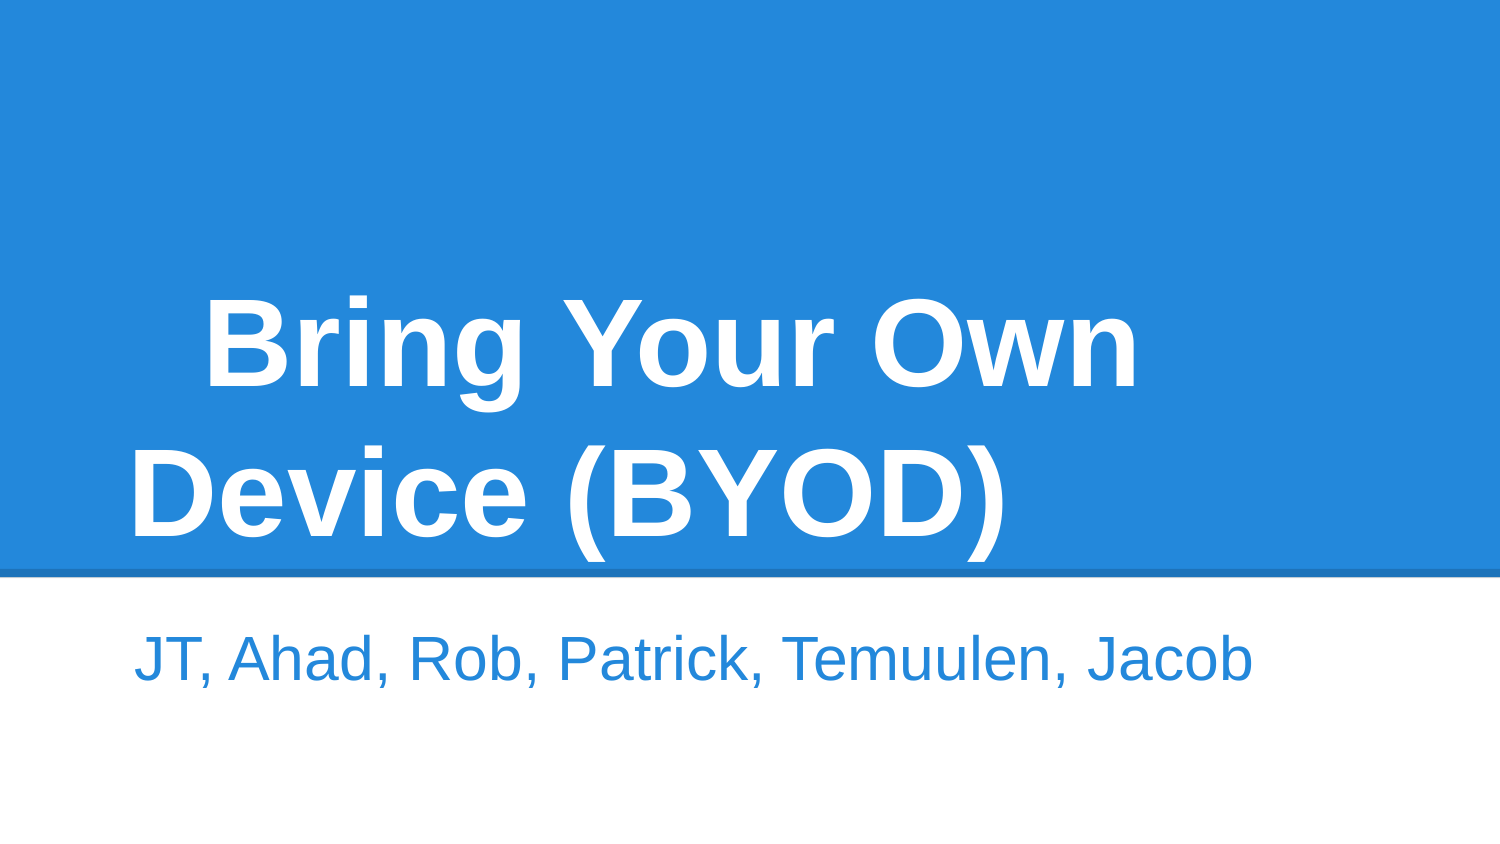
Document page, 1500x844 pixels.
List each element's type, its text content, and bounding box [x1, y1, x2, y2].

title Bring Your Own Device (BYOD) [112, 306, 1388, 577]
subtitle JT, Ahad, Rob, Patrick, Temuulen, Jacob [119, 603, 1395, 731]
